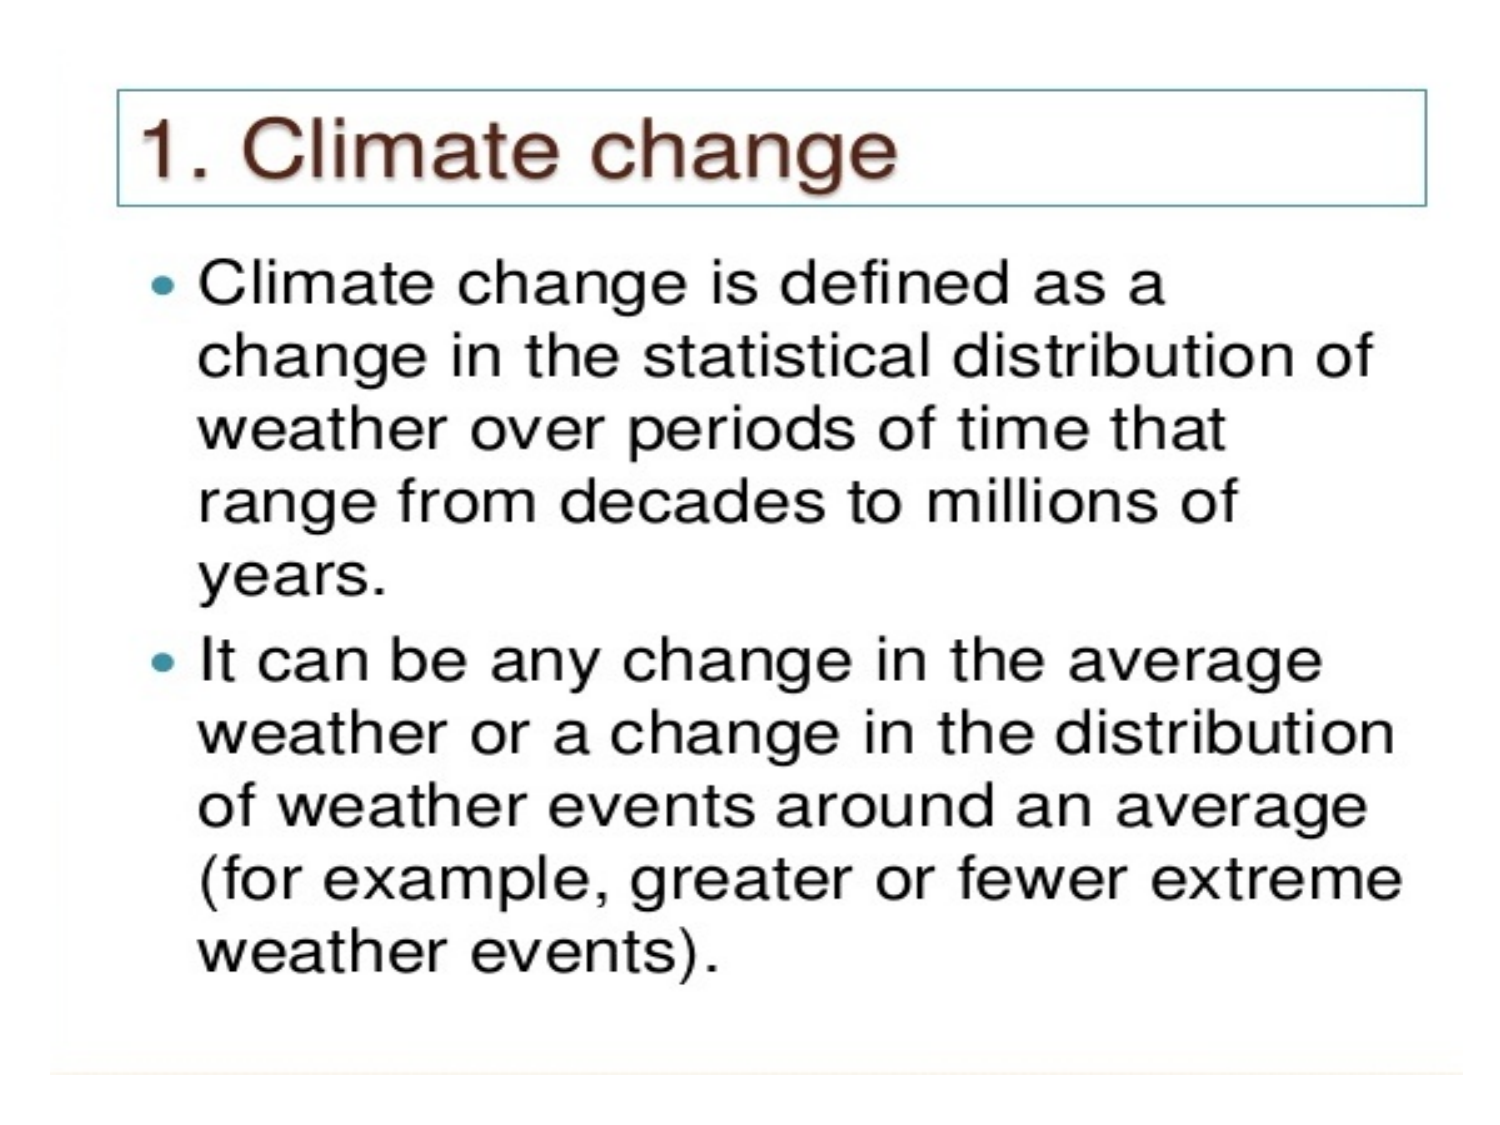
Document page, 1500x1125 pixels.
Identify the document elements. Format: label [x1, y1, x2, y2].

picture [49, 49, 1463, 1076]
